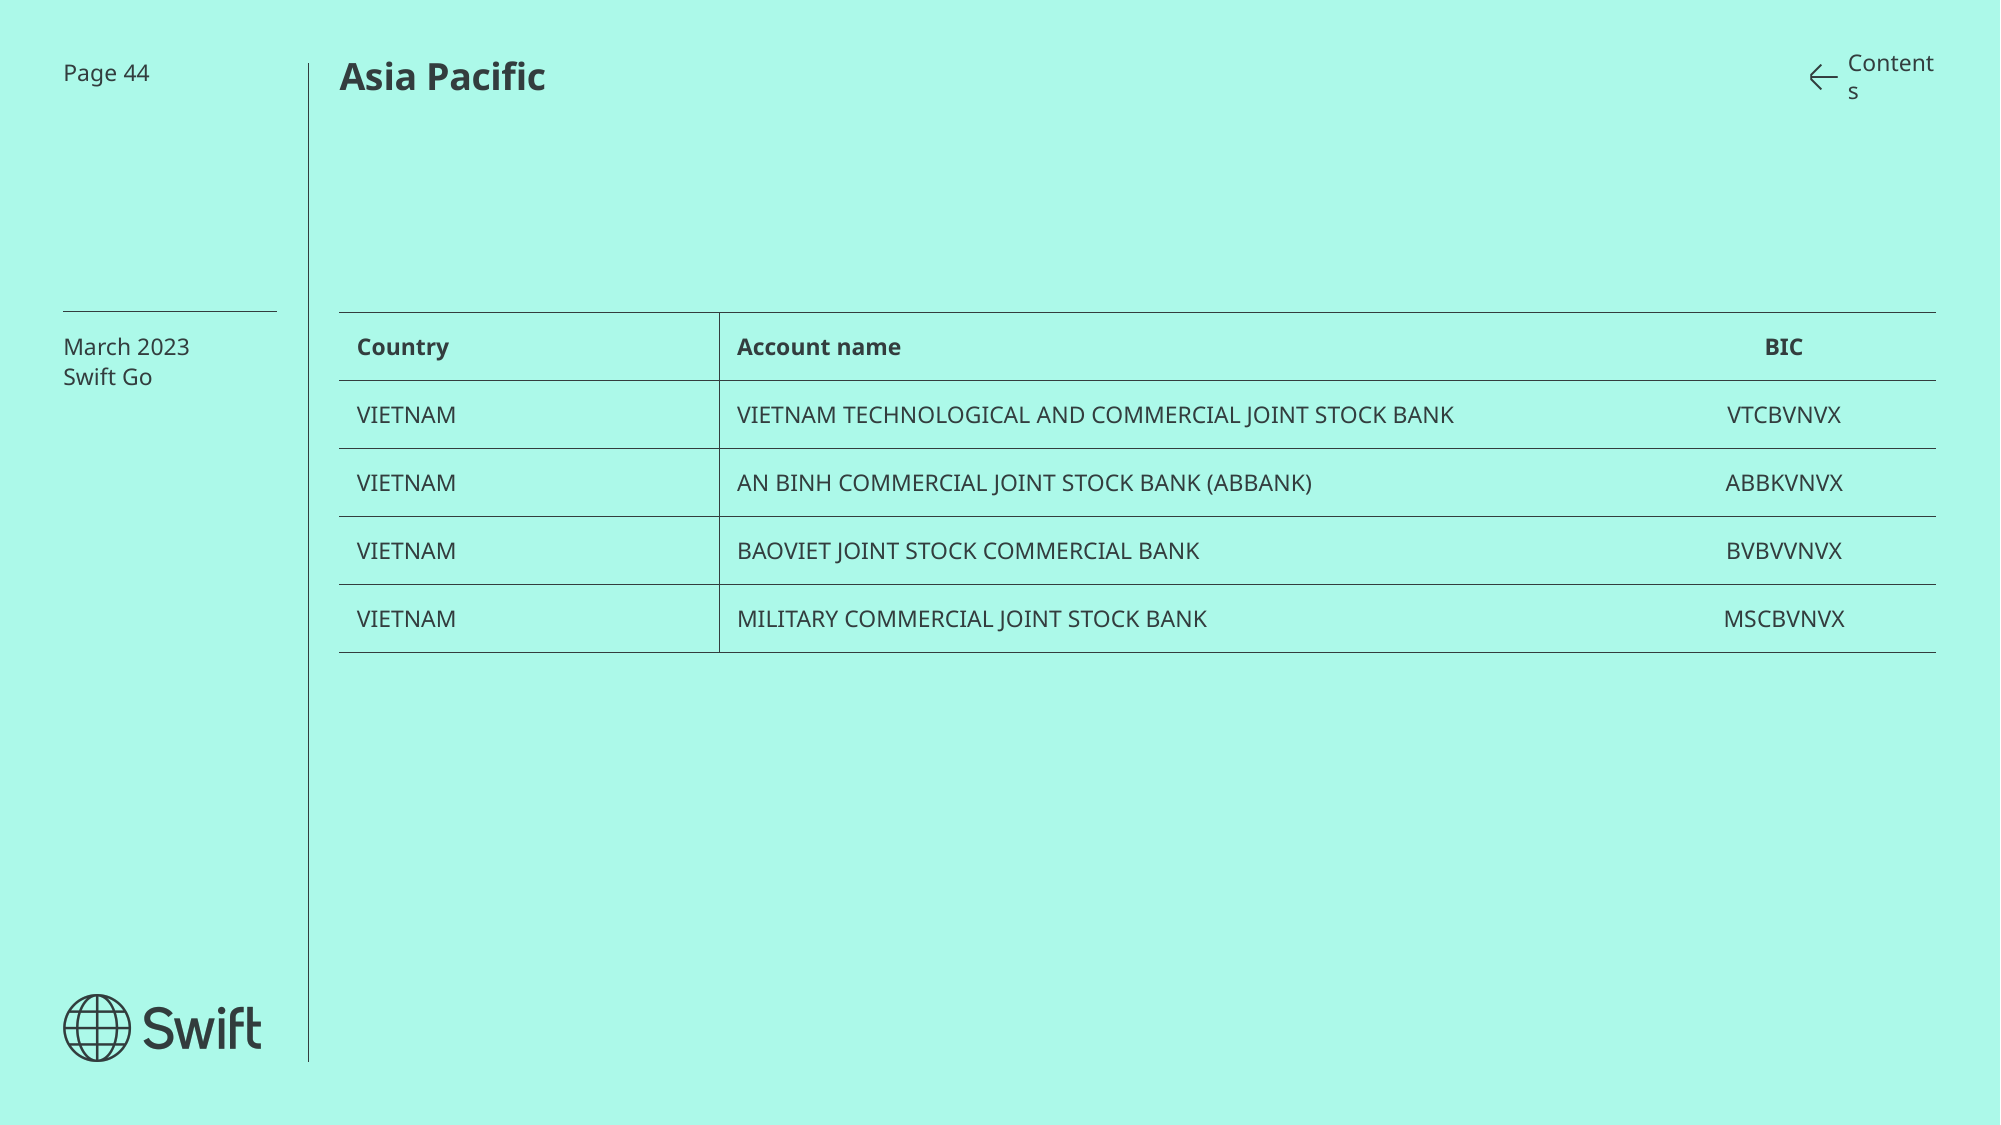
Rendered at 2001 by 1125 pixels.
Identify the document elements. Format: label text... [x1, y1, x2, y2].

table_cell BAOVIET JOINT STOCK COMMERCIAL BANK [720, 517, 1632, 584]
table_cell VIETNAM [339, 449, 719, 516]
table_header Account name [720, 313, 1632, 380]
table_header Country [339, 313, 719, 380]
table_cell AN BINH COMMERCIAL JOINT STOCK BANK (ABBANK) [720, 449, 1632, 516]
table_header BIC [1632, 313, 1936, 380]
table_cell VIETNAM [339, 517, 719, 584]
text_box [1810, 60, 1939, 93]
footer Swift Go [63, 362, 278, 687]
table_cell VIETNAM [339, 585, 719, 652]
table_cell VIETNAM TECHNOLOGICAL AND COMMERCIAL JOINT STOCK BANK [720, 381, 1632, 448]
table_cell MILITARY COMMERCIAL JOINT STOCK BANK [720, 585, 1632, 652]
table_cell ABBKVNVX [1632, 449, 1936, 516]
table_cell VIETNAM [339, 381, 719, 448]
picture [63, 994, 261, 1062]
table_cell VTCBVNVX [1632, 381, 1936, 448]
table_cell MSCBVNVX [1632, 585, 1936, 652]
table_cell BVBVVNVX [1632, 517, 1936, 584]
slide_number Page 44 [63, 58, 278, 88]
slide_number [63, 333, 278, 362]
list Asia Pacific [339, 54, 1799, 188]
